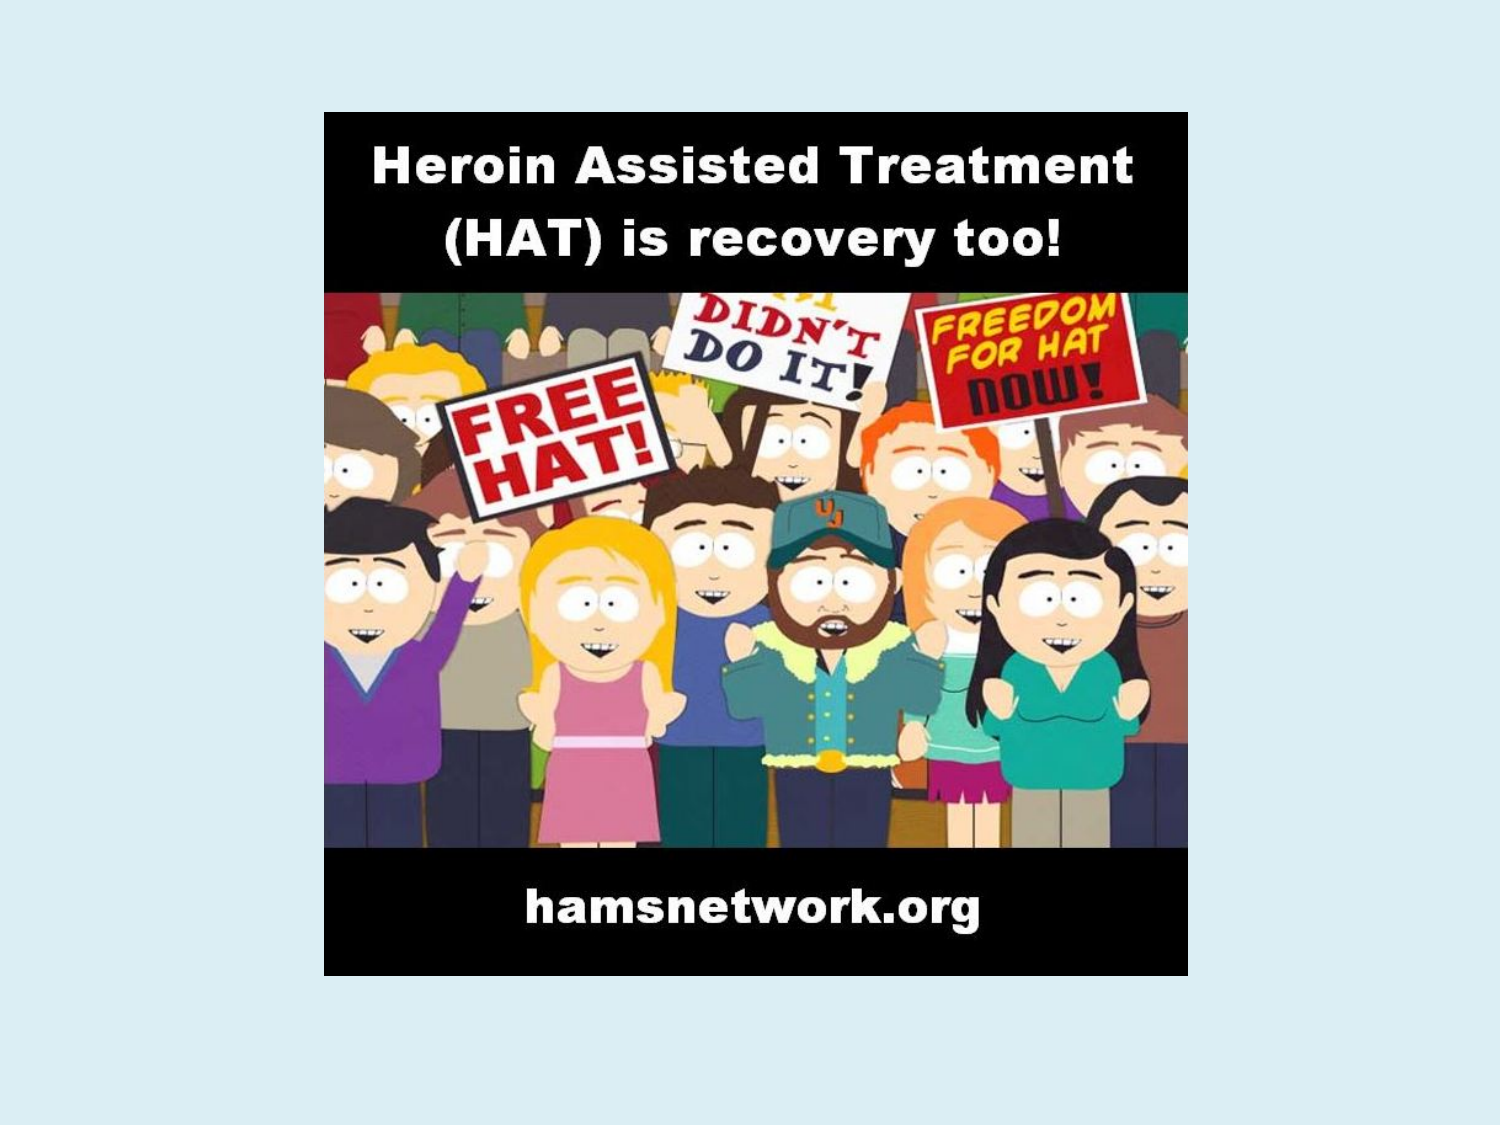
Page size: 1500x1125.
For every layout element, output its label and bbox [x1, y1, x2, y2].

list [324, 112, 1189, 976]
